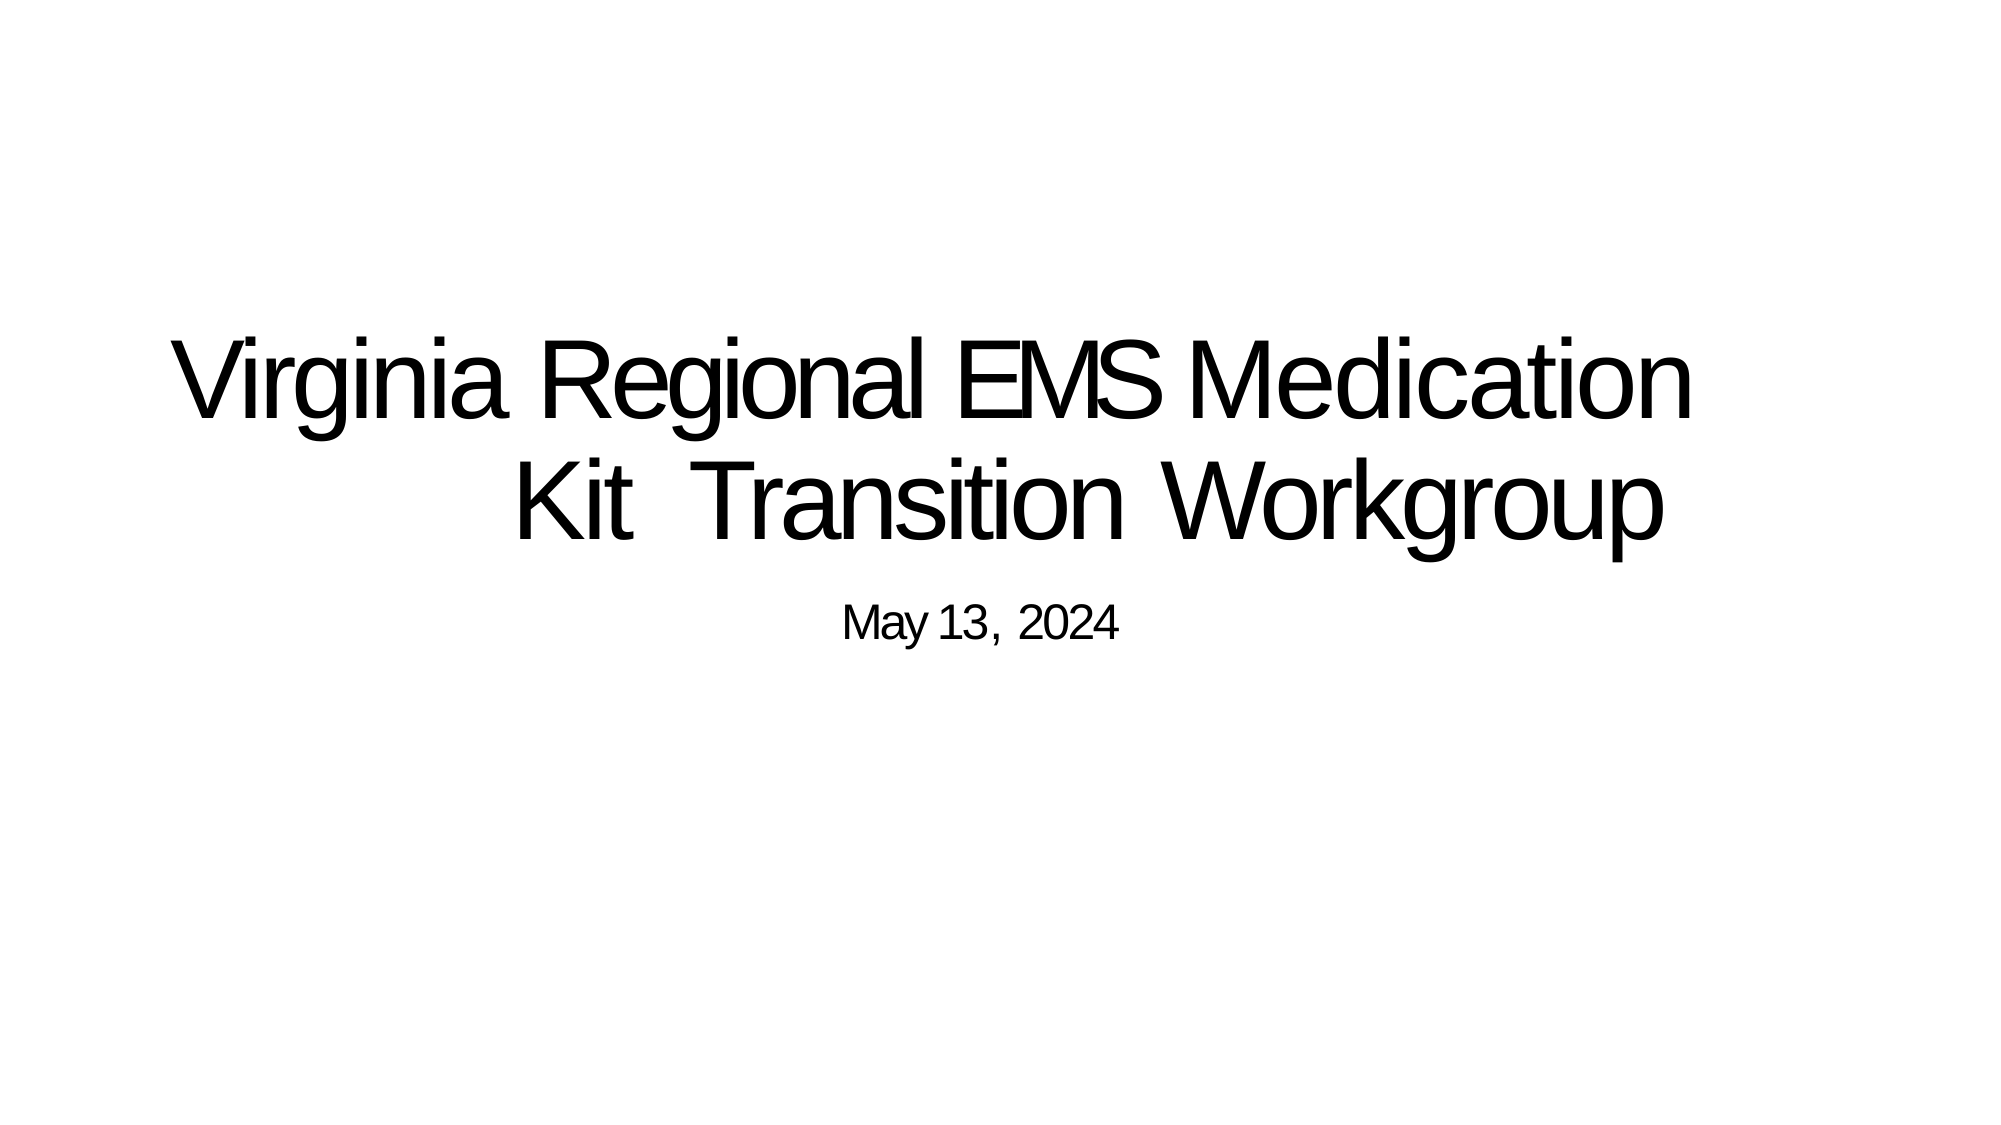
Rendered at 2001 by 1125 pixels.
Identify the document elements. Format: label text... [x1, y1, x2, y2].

text_box May 13, 2024 [838, 587, 1238, 650]
title Virginia Regional EMS Medication Kit Transition Workgroup [168, 302, 1832, 563]
